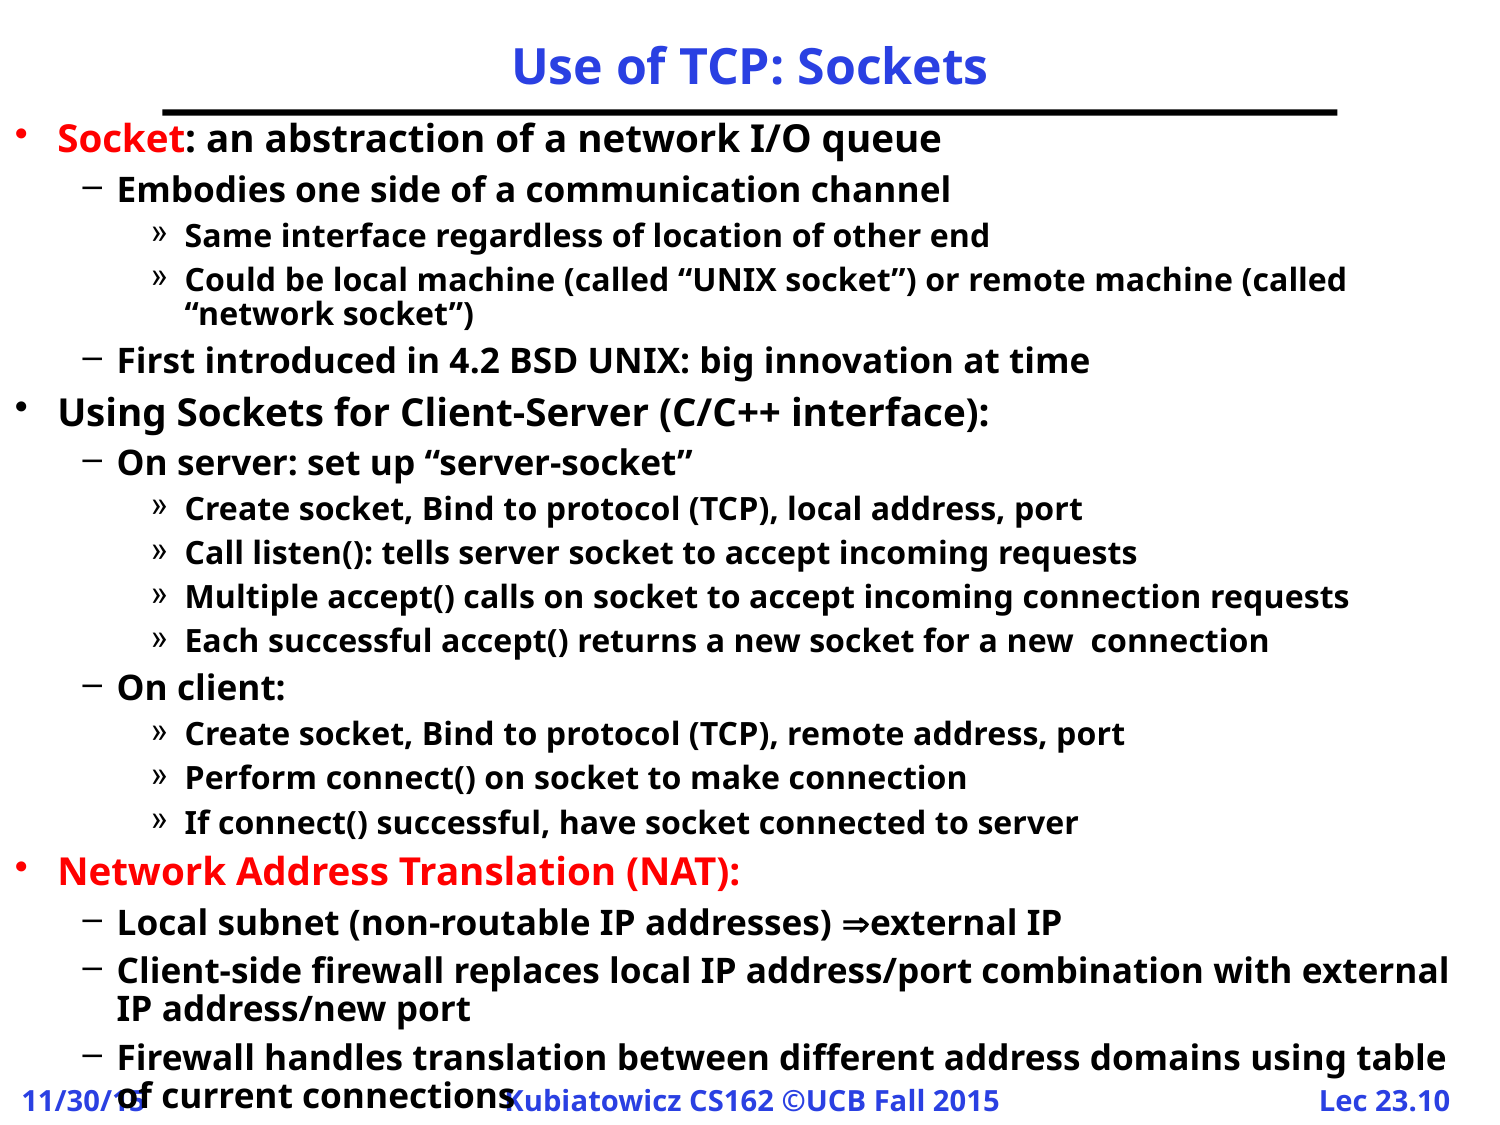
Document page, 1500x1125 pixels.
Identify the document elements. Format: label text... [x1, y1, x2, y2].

title Use of TCP: Sockets [162, 24, 1338, 112]
list Socket: an abstraction of a network I/O queue Embodies one side of a communication channel Same interface regardless of location of other end Could be local machine (called “UNIX socket”) or remote machine (called “network socket”) First introduced in 4.2 BSD UNIX: big innovation at time Using Sockets for Client-Server (C/C++ interface): On server: set up “server-socket” Create socket, Bind to protocol (TCP), local address, port Call listen(): tells server socket to accept incoming requests Multiple accept() calls on socket to accept incoming connection requests Each successful accept() returns a new socket for a new connection On client: Create socket, Bind to protocol (TCP), remote address, port Perform connect() on socket to make connection If connect() successful, have socket connected to server Network Address Translation (NAT): Local subnet (non-routable IP addresses) external IP Client-side firewall replaces local IP address/port combination with external IP address/new port Firewall handles translation between different address domains using table of current connections [0, 112, 1475, 1125]
